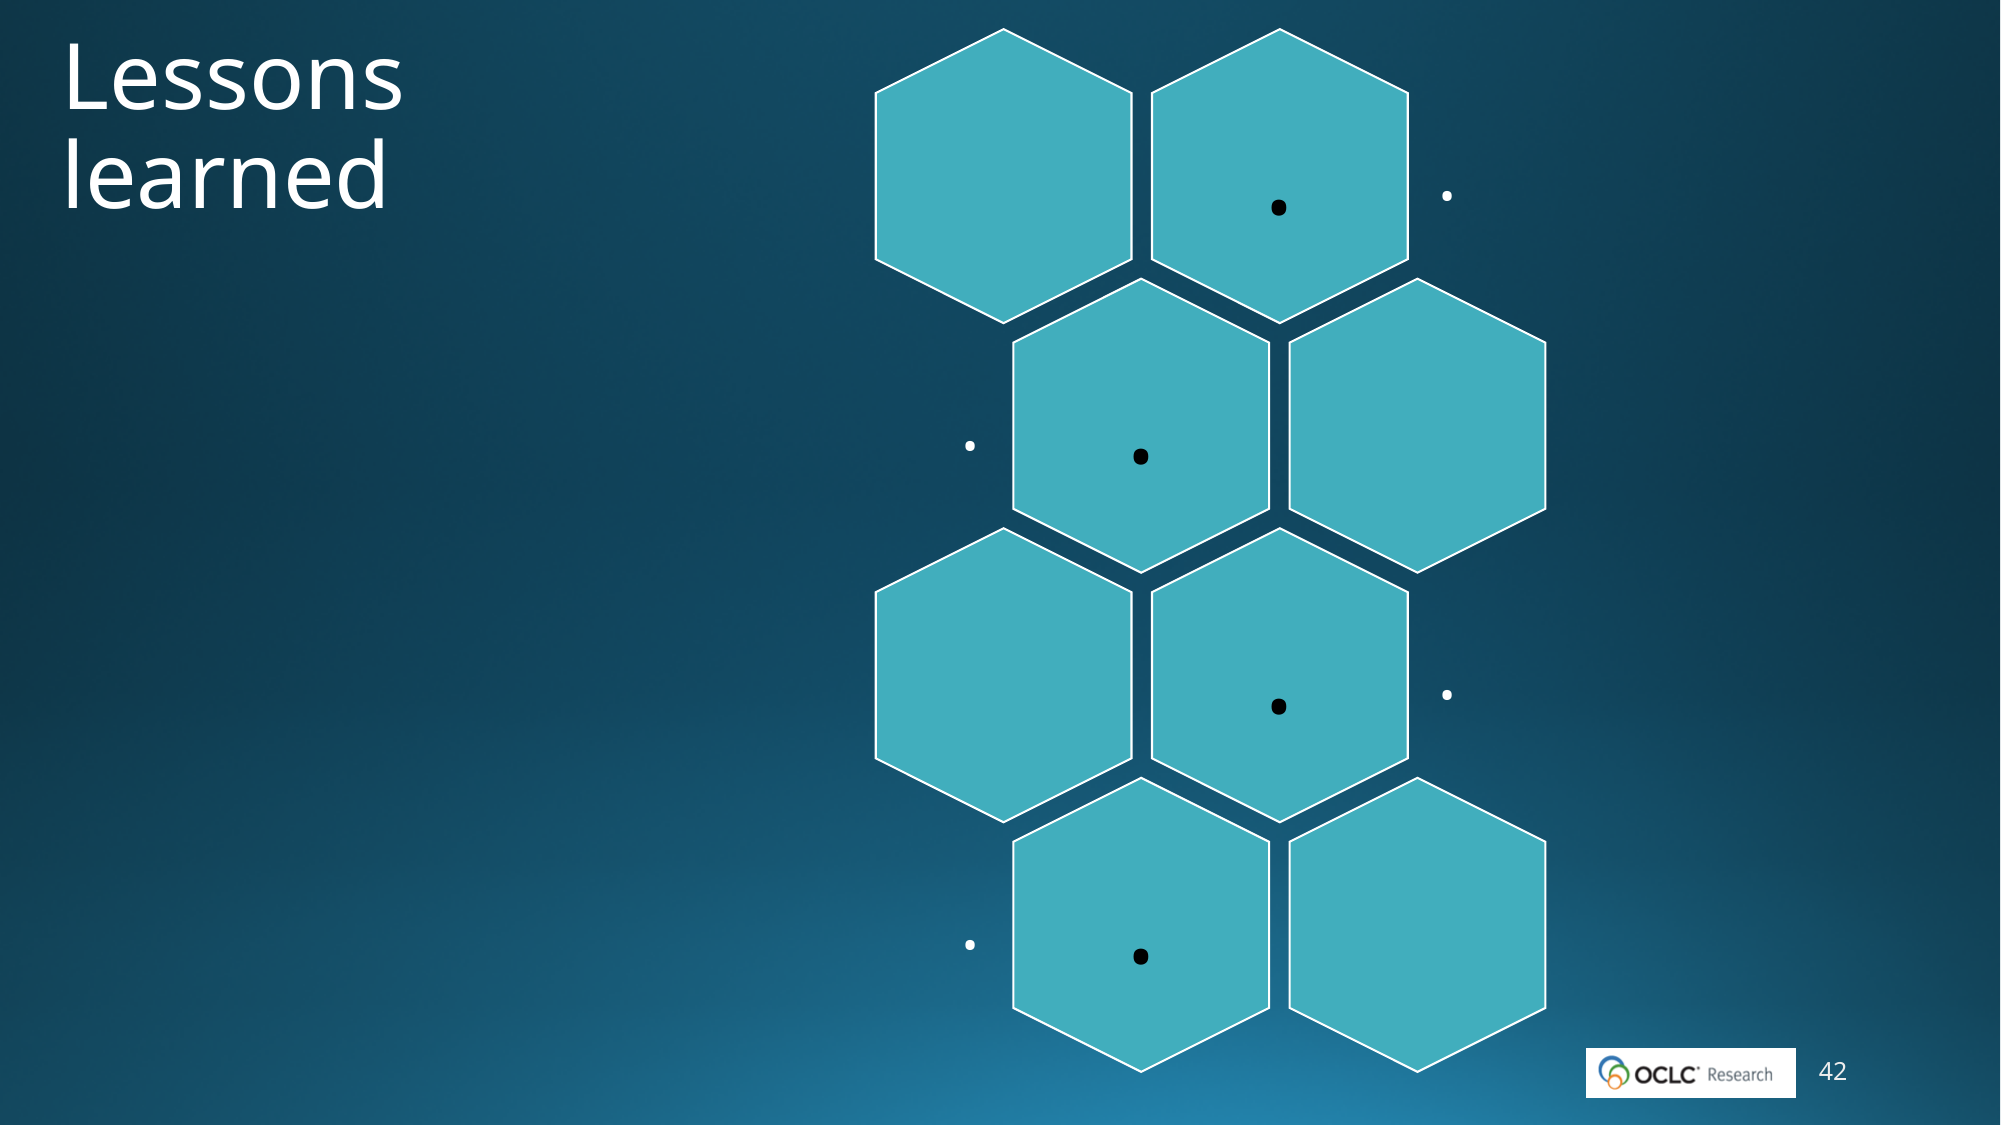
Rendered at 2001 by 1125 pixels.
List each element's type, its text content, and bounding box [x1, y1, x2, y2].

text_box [258, 28, 2000, 1073]
picture [0, 0, 2001, 1125]
title Lessons learned [46, 20, 750, 239]
slide_number 42 [1412, 1073, 1863, 1103]
